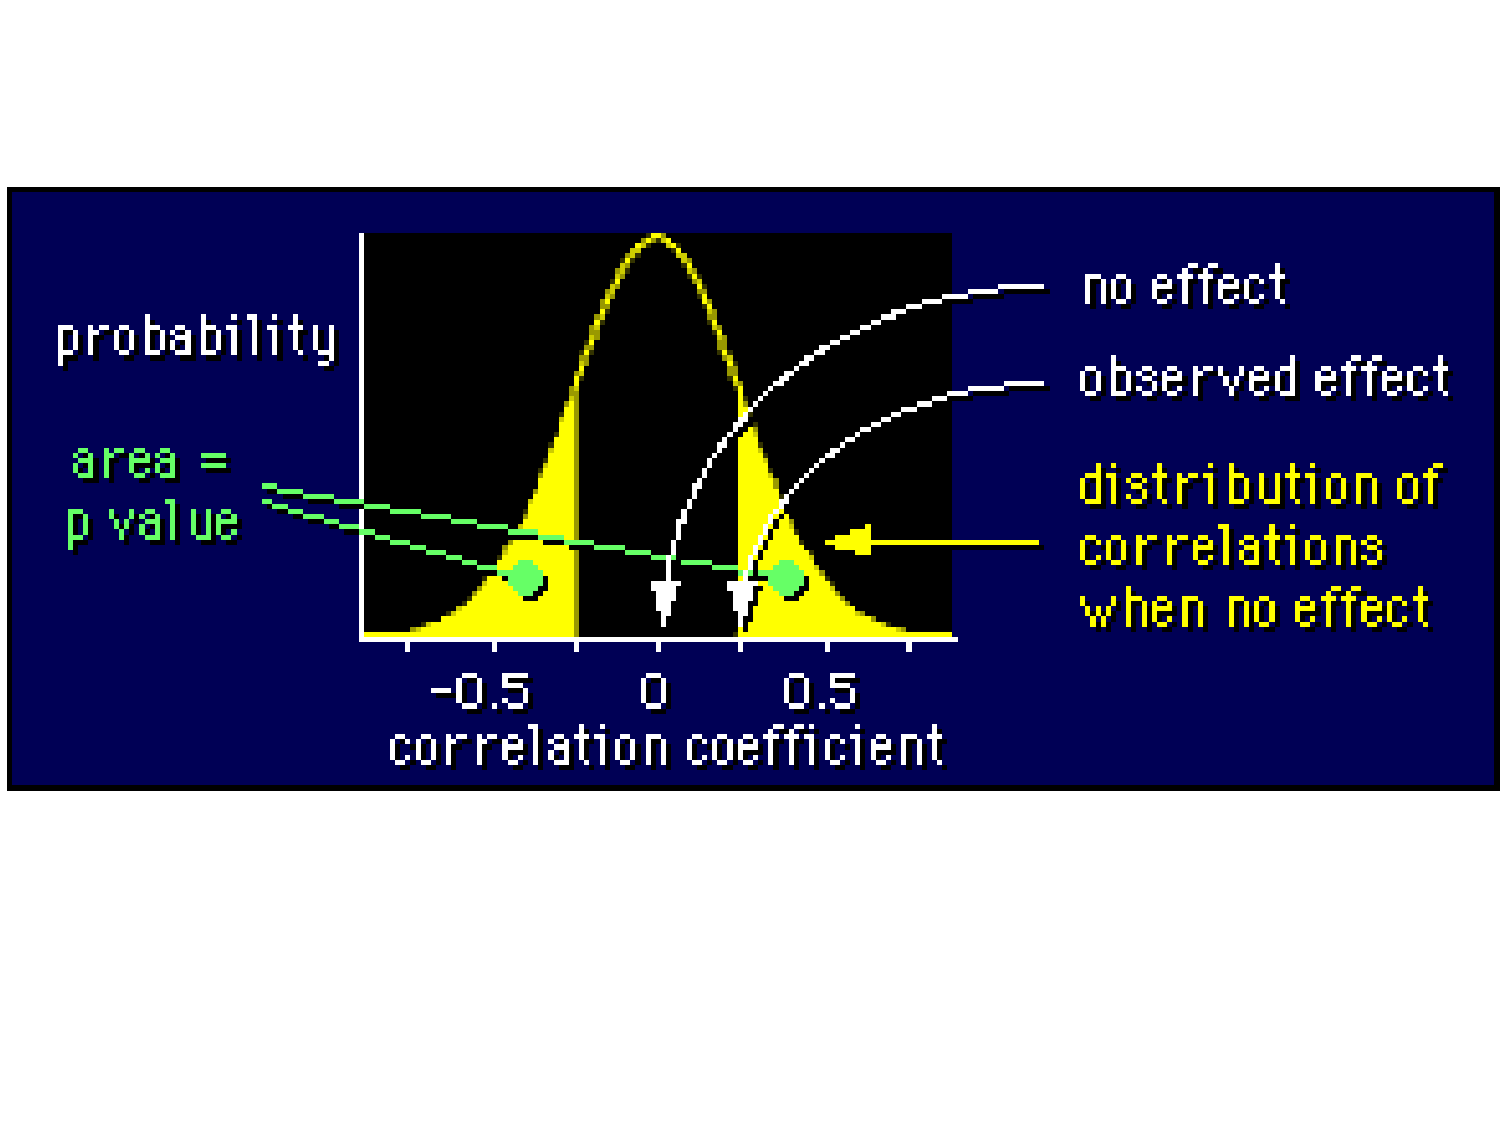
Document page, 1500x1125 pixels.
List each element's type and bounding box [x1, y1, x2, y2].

picture [7, 187, 1500, 791]
